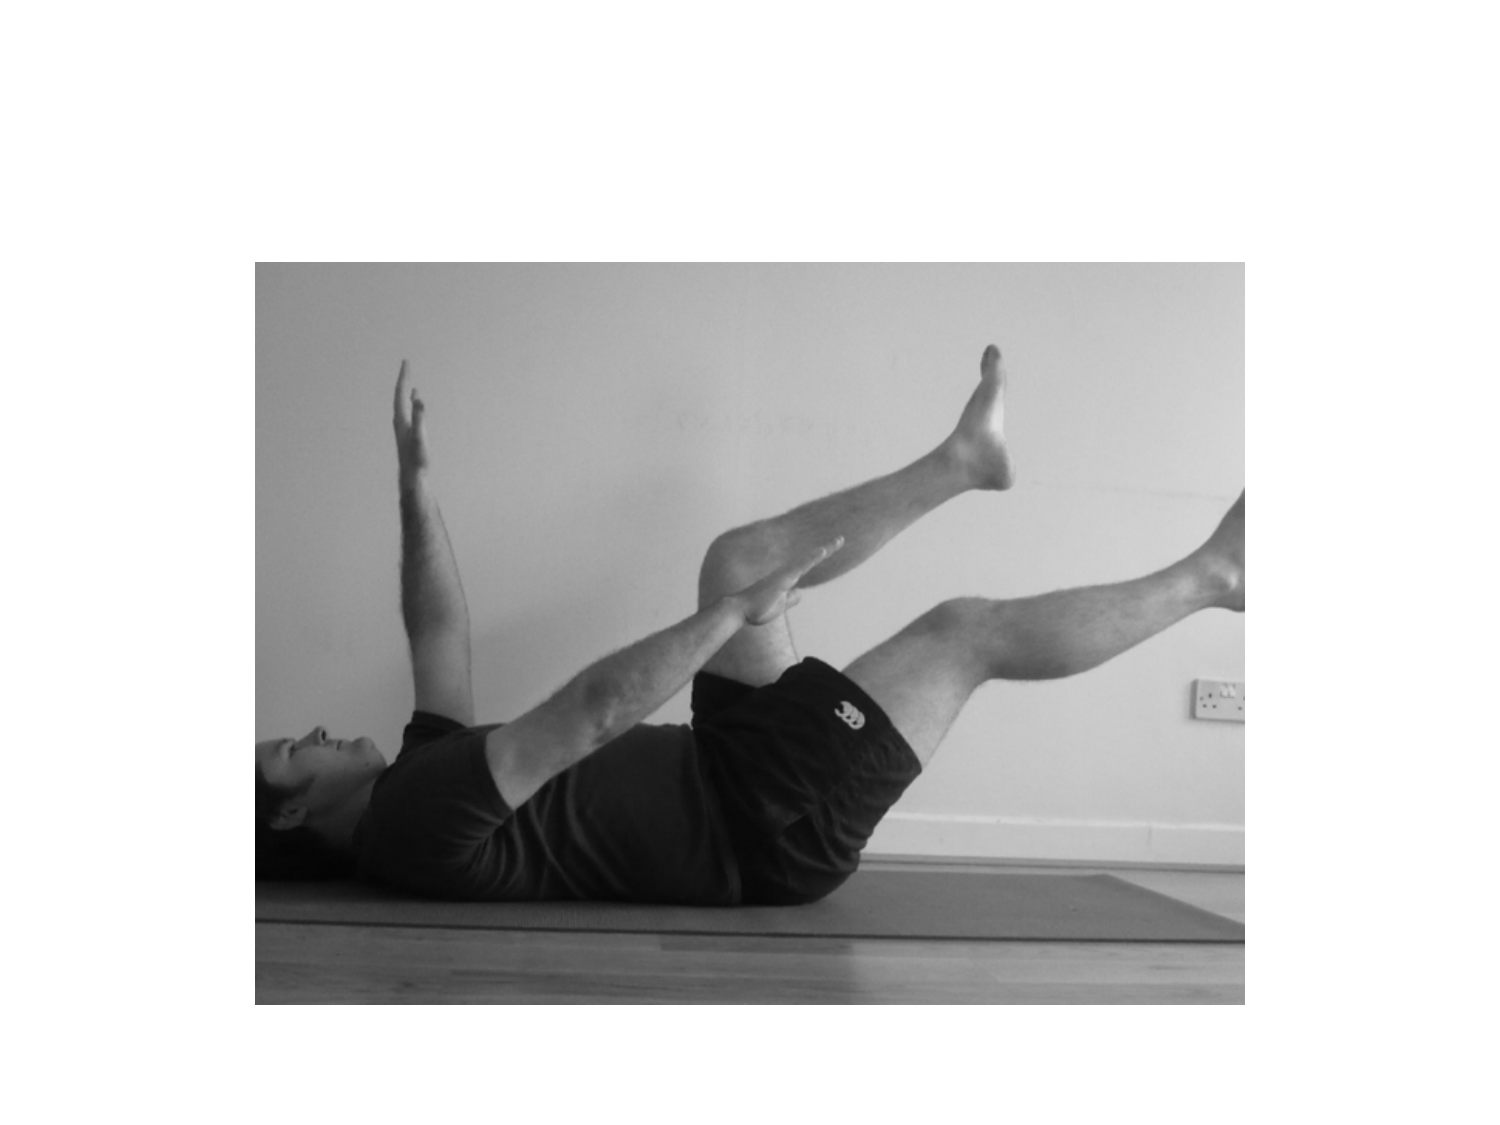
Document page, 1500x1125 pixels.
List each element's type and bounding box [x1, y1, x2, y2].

list [254, 262, 1246, 1006]
